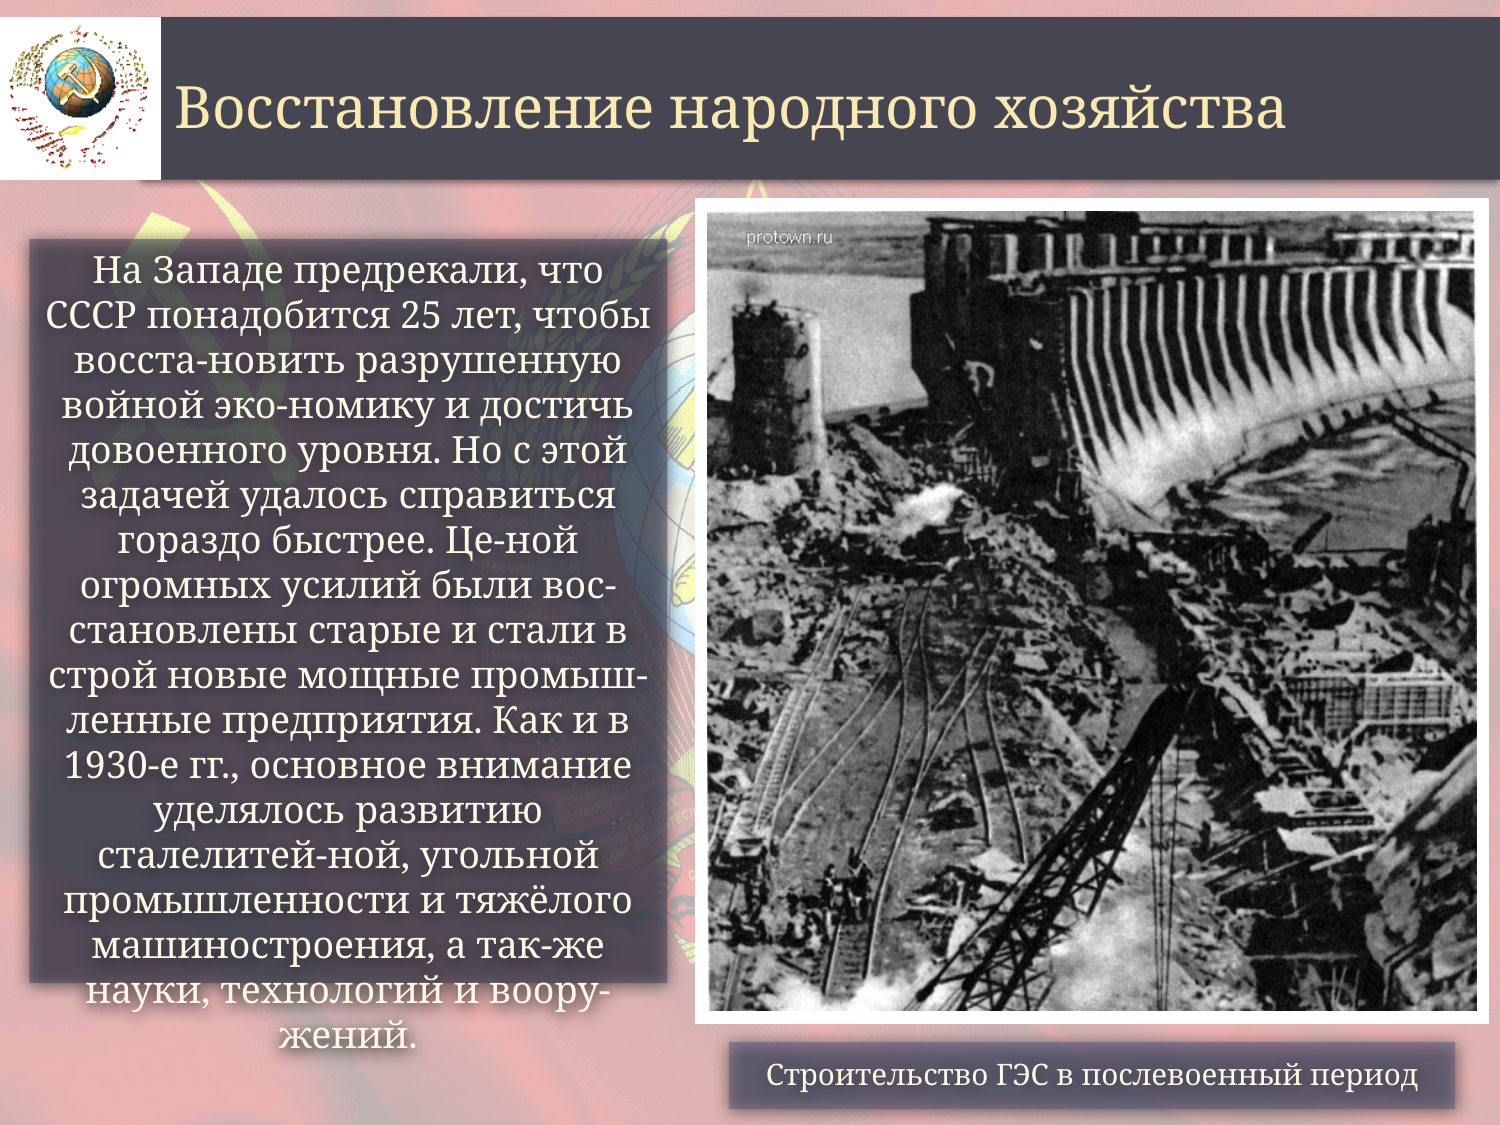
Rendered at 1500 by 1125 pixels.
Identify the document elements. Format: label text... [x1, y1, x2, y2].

list На Западе предрекали, что СССР понадобится 25 лет, чтобы восста-новить разрушенную войной эко-номику и достичь довоенного уровня. Но с этой задачей удалось справиться гораздо быстрее. Це-ной огромных усилий были вос-становлены старые и стали в строй новые мощные промыш-ленные предприятия. Как и в 1930-е гг., основное внимание уделялось развитию сталелитей-ной, угольной промышленности и тяжёлого машиностроения, а так-же науки, технологий и воору-жений. [26, 235, 671, 987]
title Восстановление народного хозяйства [159, 17, 1488, 180]
picture [0, 17, 159, 180]
picture [706, 210, 1478, 1012]
text_box Строительство ГЭС в послевоенный период [725, 1038, 1459, 1113]
